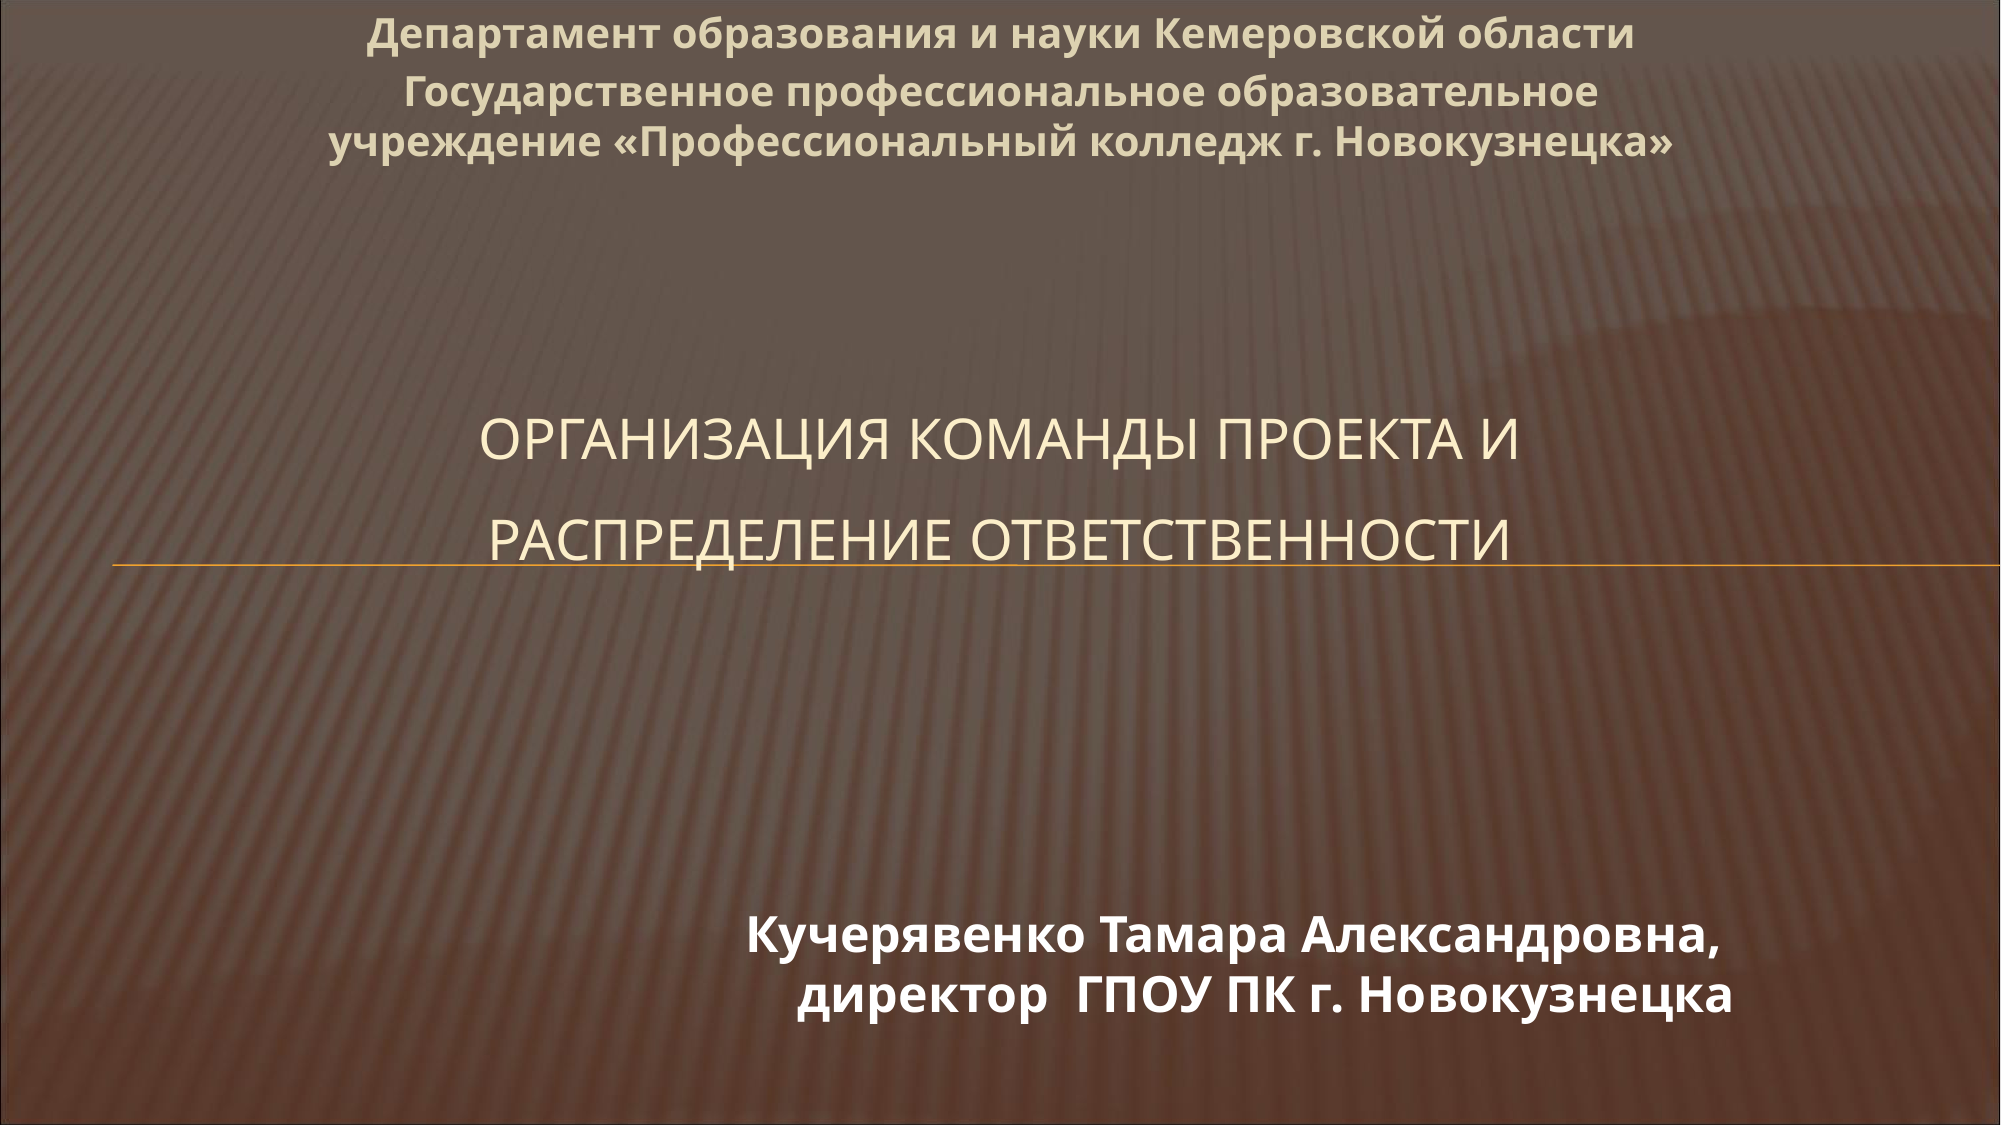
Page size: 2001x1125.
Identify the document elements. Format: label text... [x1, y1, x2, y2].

title Организация команды проекта и распределение ответственности [249, 361, 1750, 823]
list Департамент образования и науки Кемеровской области Государственное профессиональное образовательное учреждение «Профессиональный колледж г. Новокузнецка» [303, 0, 1700, 173]
picture [0, 0, 2001, 1125]
text_box Кучерявенко Тамара Александровна, директор ГПОУ ПК г. Новокузнецка [624, 774, 1750, 1030]
